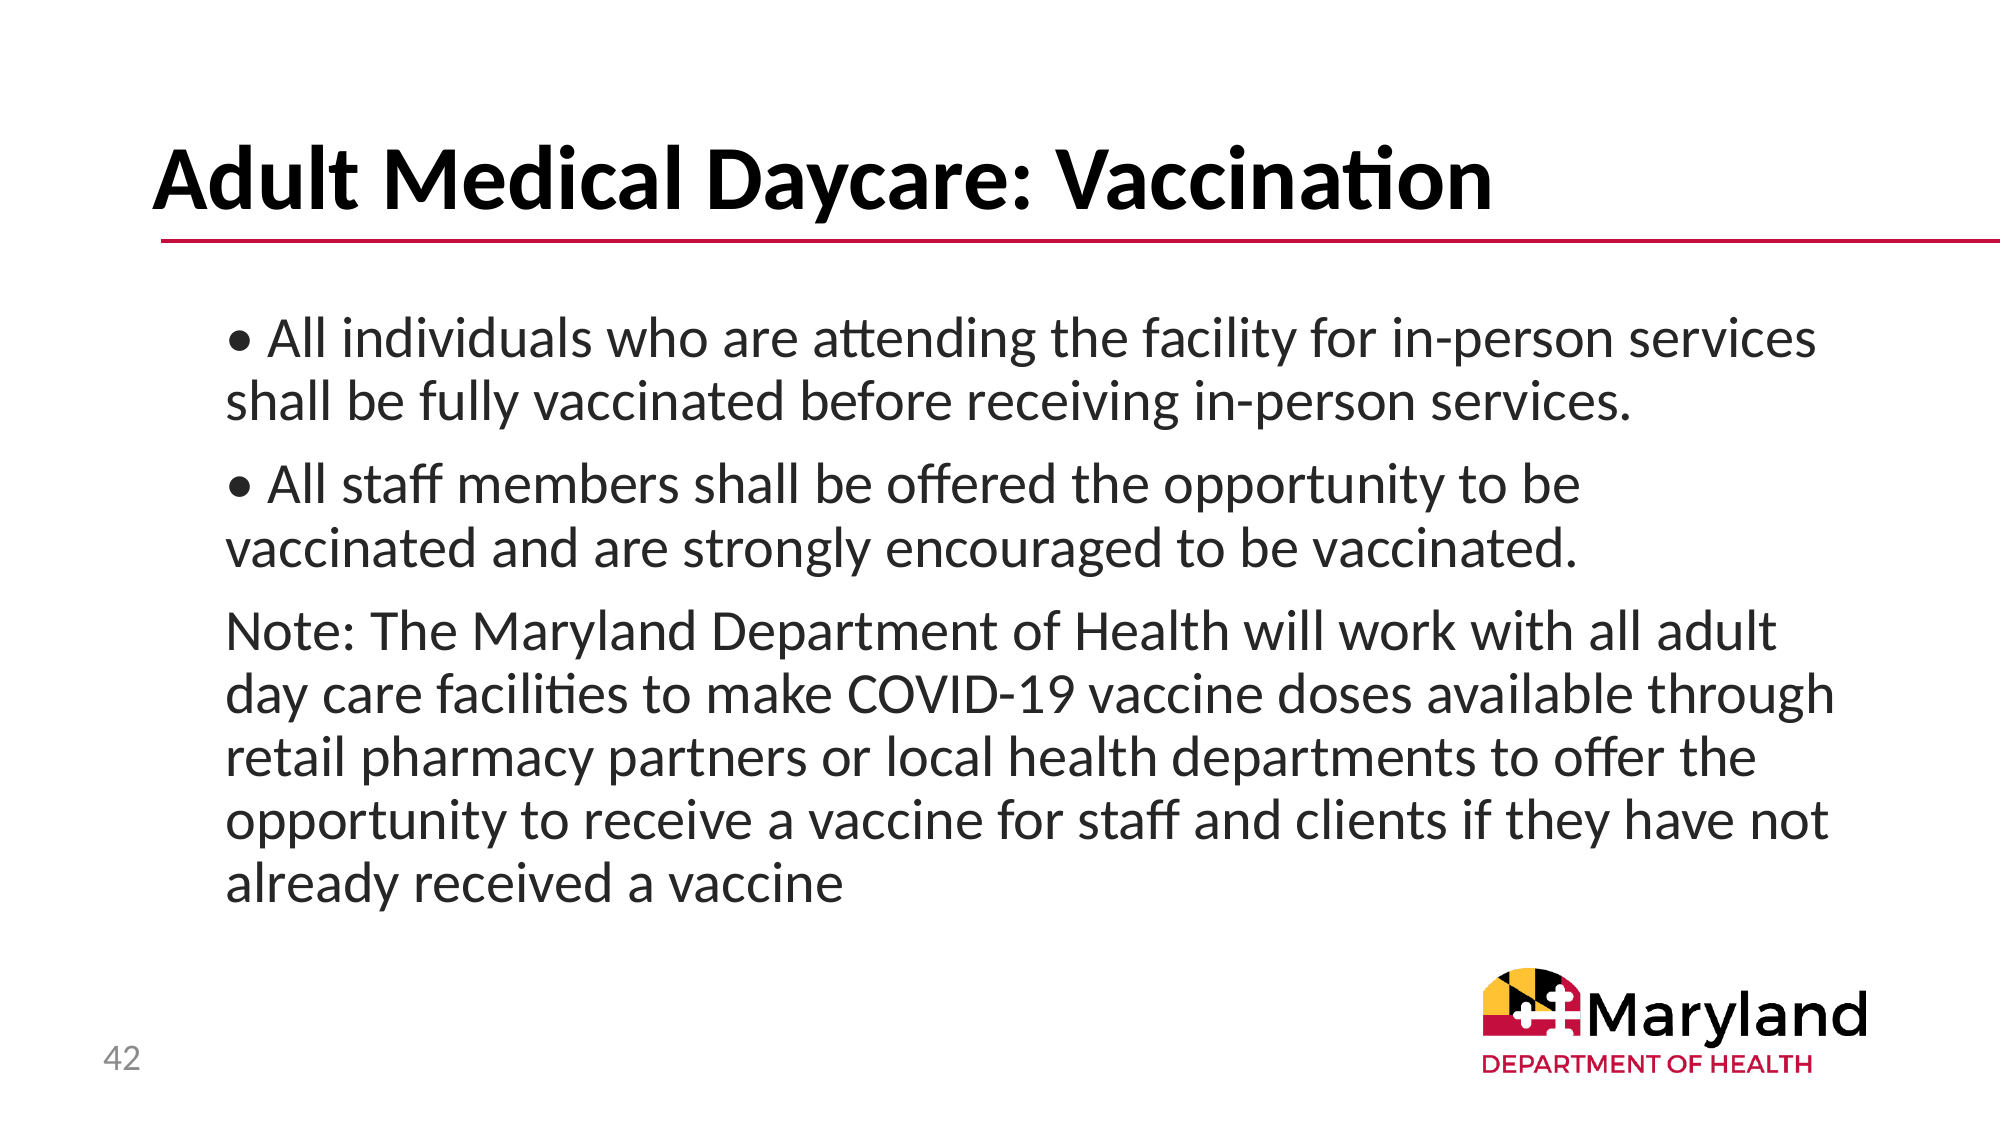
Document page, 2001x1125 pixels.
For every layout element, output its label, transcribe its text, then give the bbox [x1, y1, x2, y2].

slide_number 42 [88, 1025, 178, 1086]
list • All individuals who are attending the facility for in-person services shall be fully vaccinated before receiving in-person services. • All staff members shall be offered the opportunity to be vaccinated and are strongly encouraged to be vaccinated. Note: The Maryland Department of Health will work with all adult day care facilities to make COVID-19 vaccine doses available through retail pharmacy partners or local health departments to offer the opportunity to receive a vaccine for staff and clients if they have not already received a vaccine [210, 299, 1863, 1014]
picture [1473, 958, 1866, 1073]
title Adult Medical Daycare: Vaccination [137, 97, 1863, 262]
